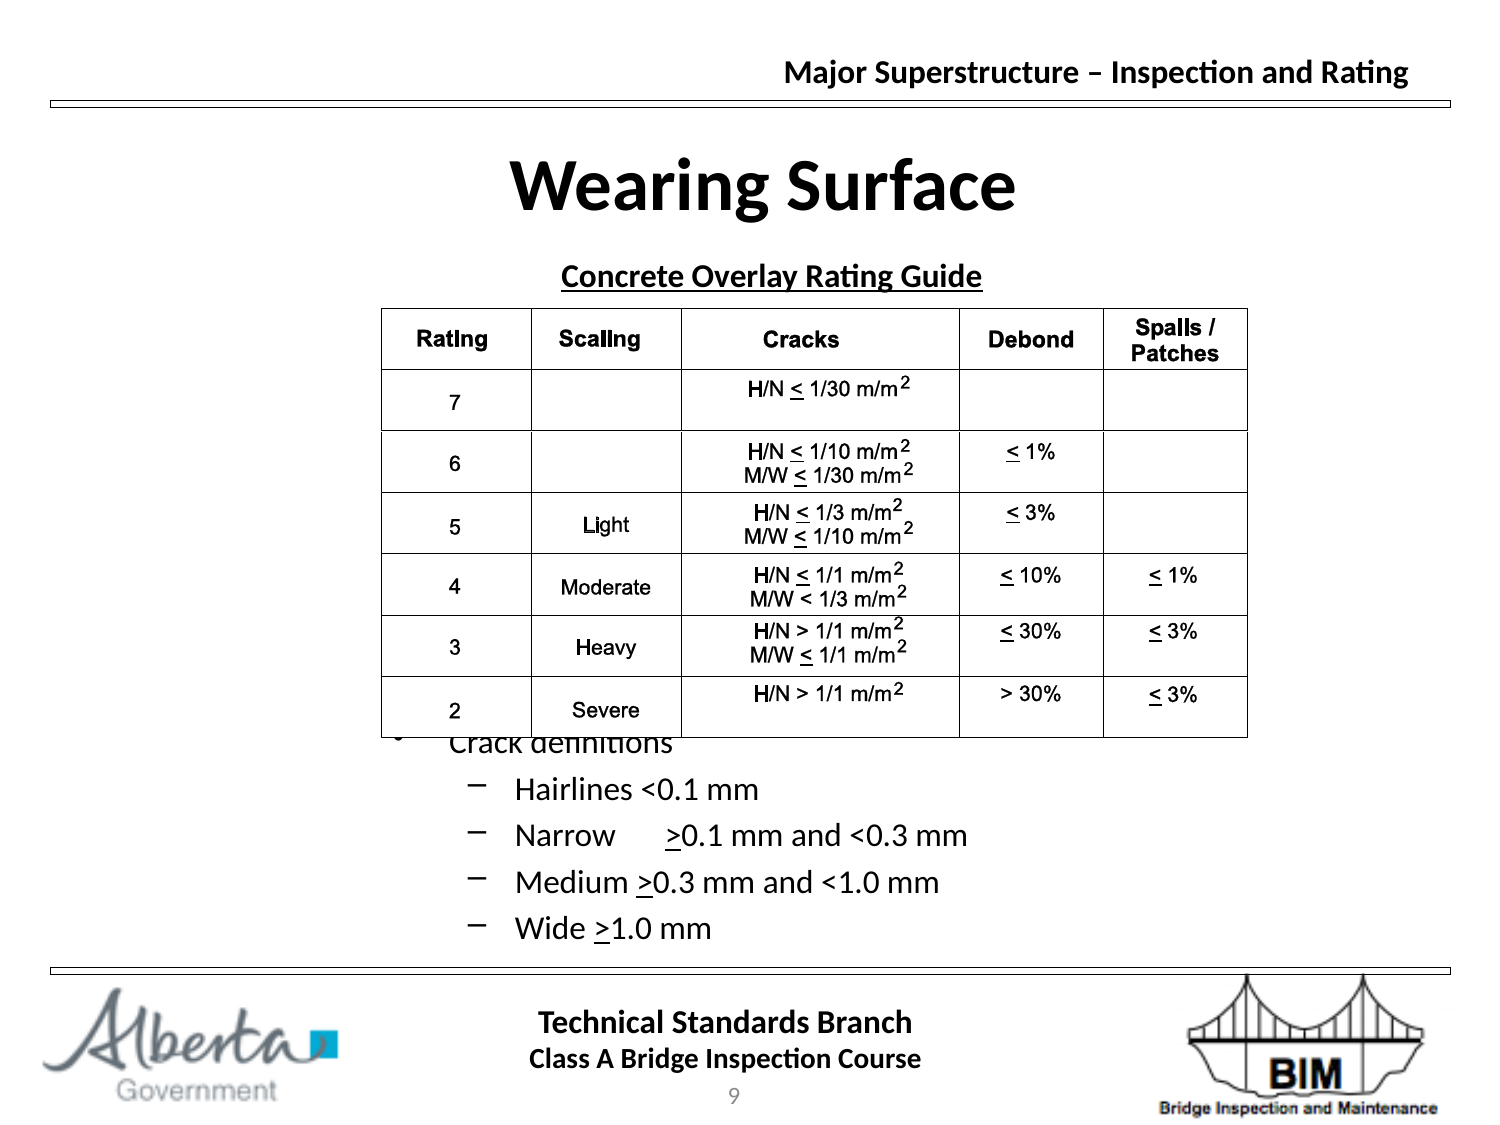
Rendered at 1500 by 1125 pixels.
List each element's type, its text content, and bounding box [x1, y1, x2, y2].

text_box Concrete Overlay Rating Guide Crack definitions Hairlines <0.1 mm Narrow >0.1 mm and <0.3 mm Medium >0.3 mm and <1.0 mm Wide >1.0 mm [378, 247, 1166, 302]
picture [41, 981, 361, 1122]
picture [377, 303, 1252, 742]
text_box Concrete Overlay Rating Guide Crack definitions Hairlines <0.1 mm Narrow >0.1 mm and <0.3 mm Medium >0.3 mm and <1.0 mm Wide >1.0 mm [378, 748, 1166, 1125]
picture [1166, 972, 1461, 1125]
text_box Wearing Surface [276, 122, 1252, 238]
